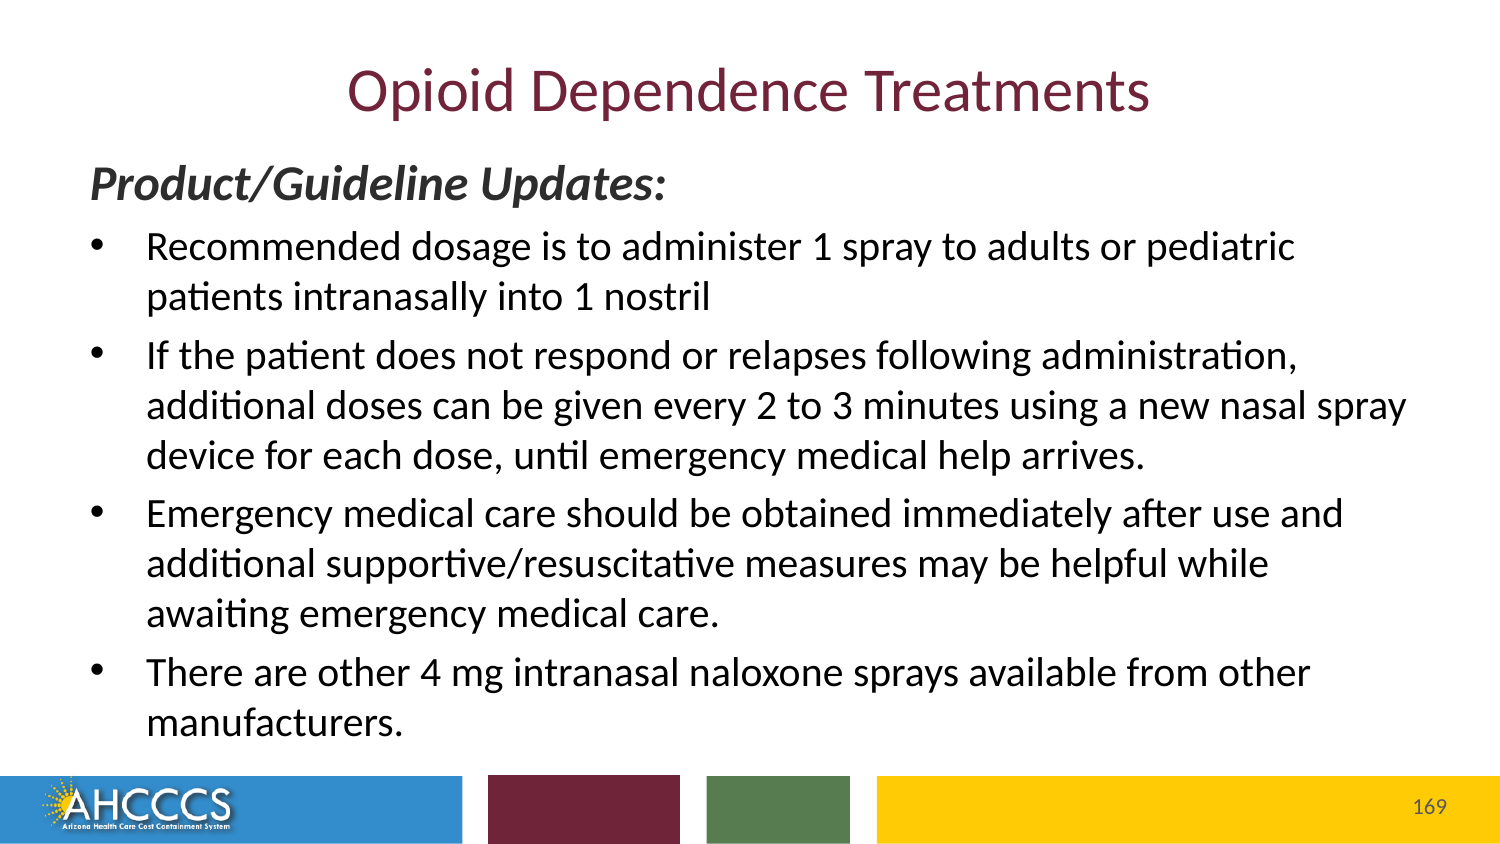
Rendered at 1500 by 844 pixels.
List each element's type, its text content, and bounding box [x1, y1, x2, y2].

picture [42, 776, 230, 830]
title Opioid Dependence Treatments [75, 22, 1425, 143]
list Product/Guideline Updates: Recommended dosage is to administer 1 spray to adults or pediatric patients intranasally into 1 nostril If the patient does not respond or relapses following administration, additional doses can be given every 2 to 3 minutes using a new nasal spray device for each dose, until emergency medical help arrives. Emergency medical care should be obtained immediately after use and additional supportive/resuscitative measures may be helpful while awaiting emergency medical care. There are other 4 mg intranasal naloxone sprays available from other manufacturers. [75, 143, 1425, 701]
